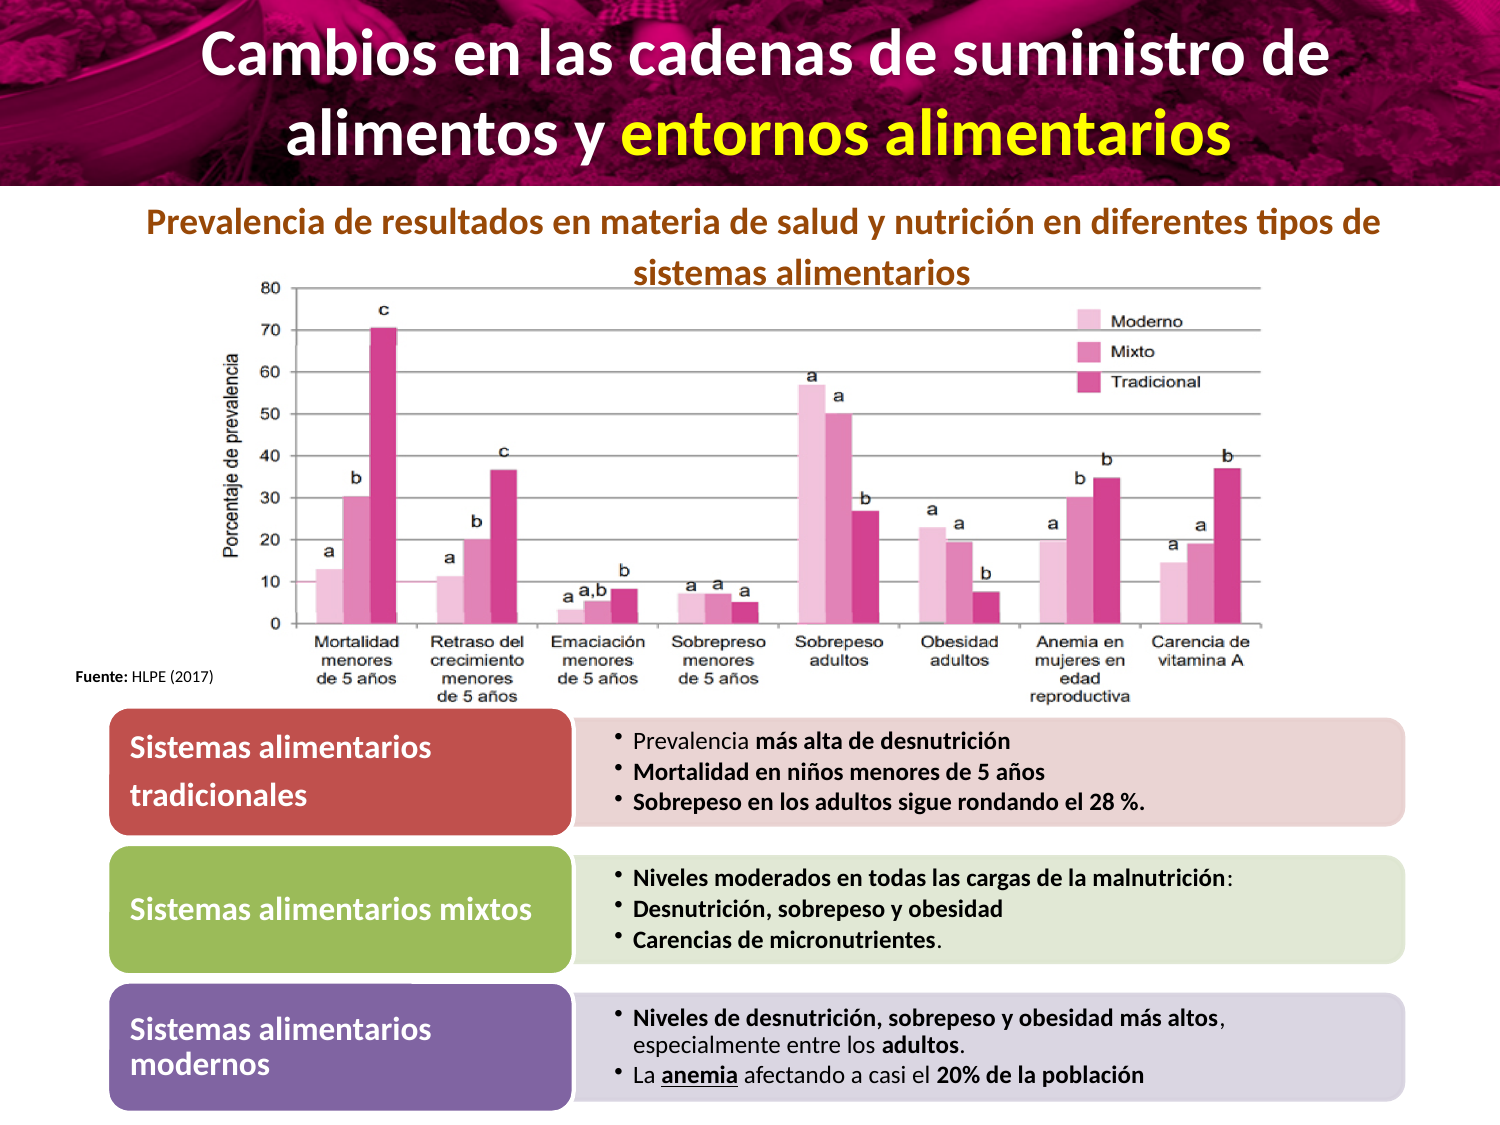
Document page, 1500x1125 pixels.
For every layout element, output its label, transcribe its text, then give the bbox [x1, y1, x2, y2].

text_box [106, 706, 1404, 1114]
picture [0, 0, 1500, 187]
text_box Fuente: HLPE (2017) [60, 655, 205, 694]
picture [210, 270, 1276, 706]
text_box Prevalencia de resultados en materia de salud y nutrición en diferentes tipos de sistemas alimentarios [69, 196, 1460, 301]
